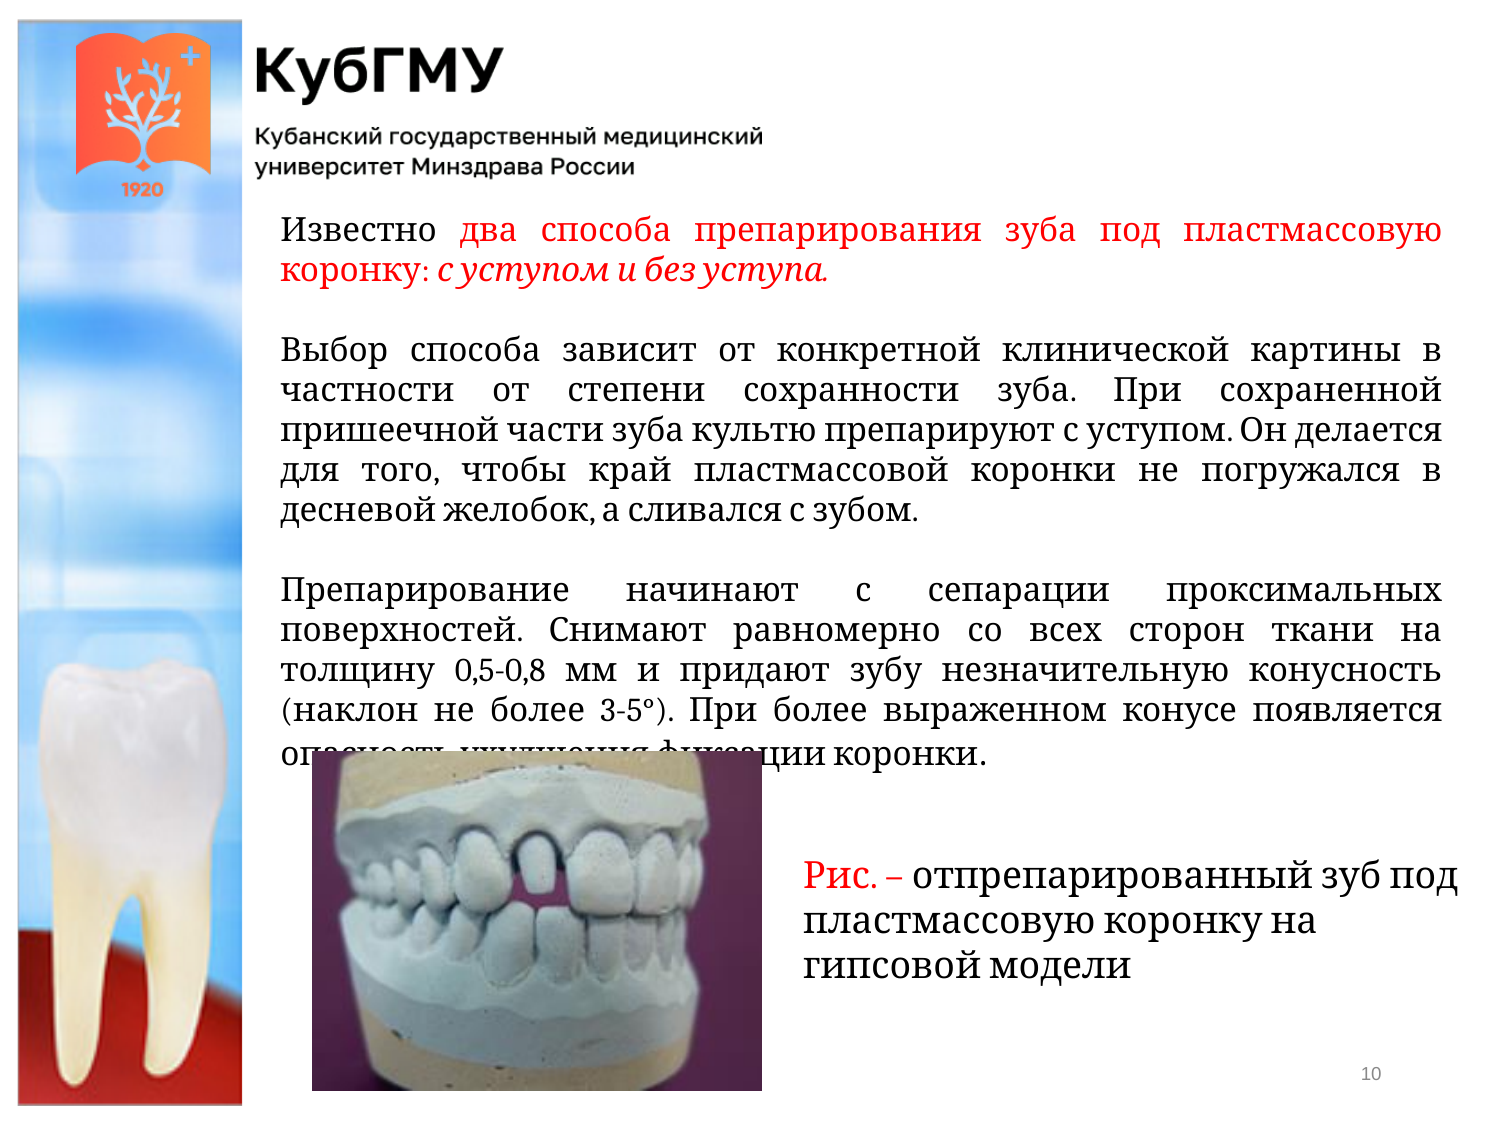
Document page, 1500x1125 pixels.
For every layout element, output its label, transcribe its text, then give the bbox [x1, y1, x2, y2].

picture [312, 751, 762, 1091]
picture [17, 18, 762, 1106]
slide_number 10 [1059, 1042, 1397, 1103]
text_box Известно два способа препарирования зуба под пластмассовую коронку: с уступом и без уступа. Выбор способа зависит от конкретной клинической картины в частности от степени сохранности зуба. При сохраненной пришеечной части зуба культю препарируют с уступом. Он делается для того, чтобы край пластмассовой коронки не погружался в десневой желобок, а сливался с зубом. Препарирование начинают с сепарации проксимальных поверхностей. Снимают равномерно со всех сторон ткани на толщину 0,5-0,8 мм и придают зубу незначительную конусность (наклон не более 3-5°). При более выраженном конусе появляется опасность ухудшения фиксации коронки. [265, 201, 1459, 780]
text_box Рис. – отпрепарированный зуб под пластмассовую коронку на гипсовой модели [788, 844, 1497, 994]
